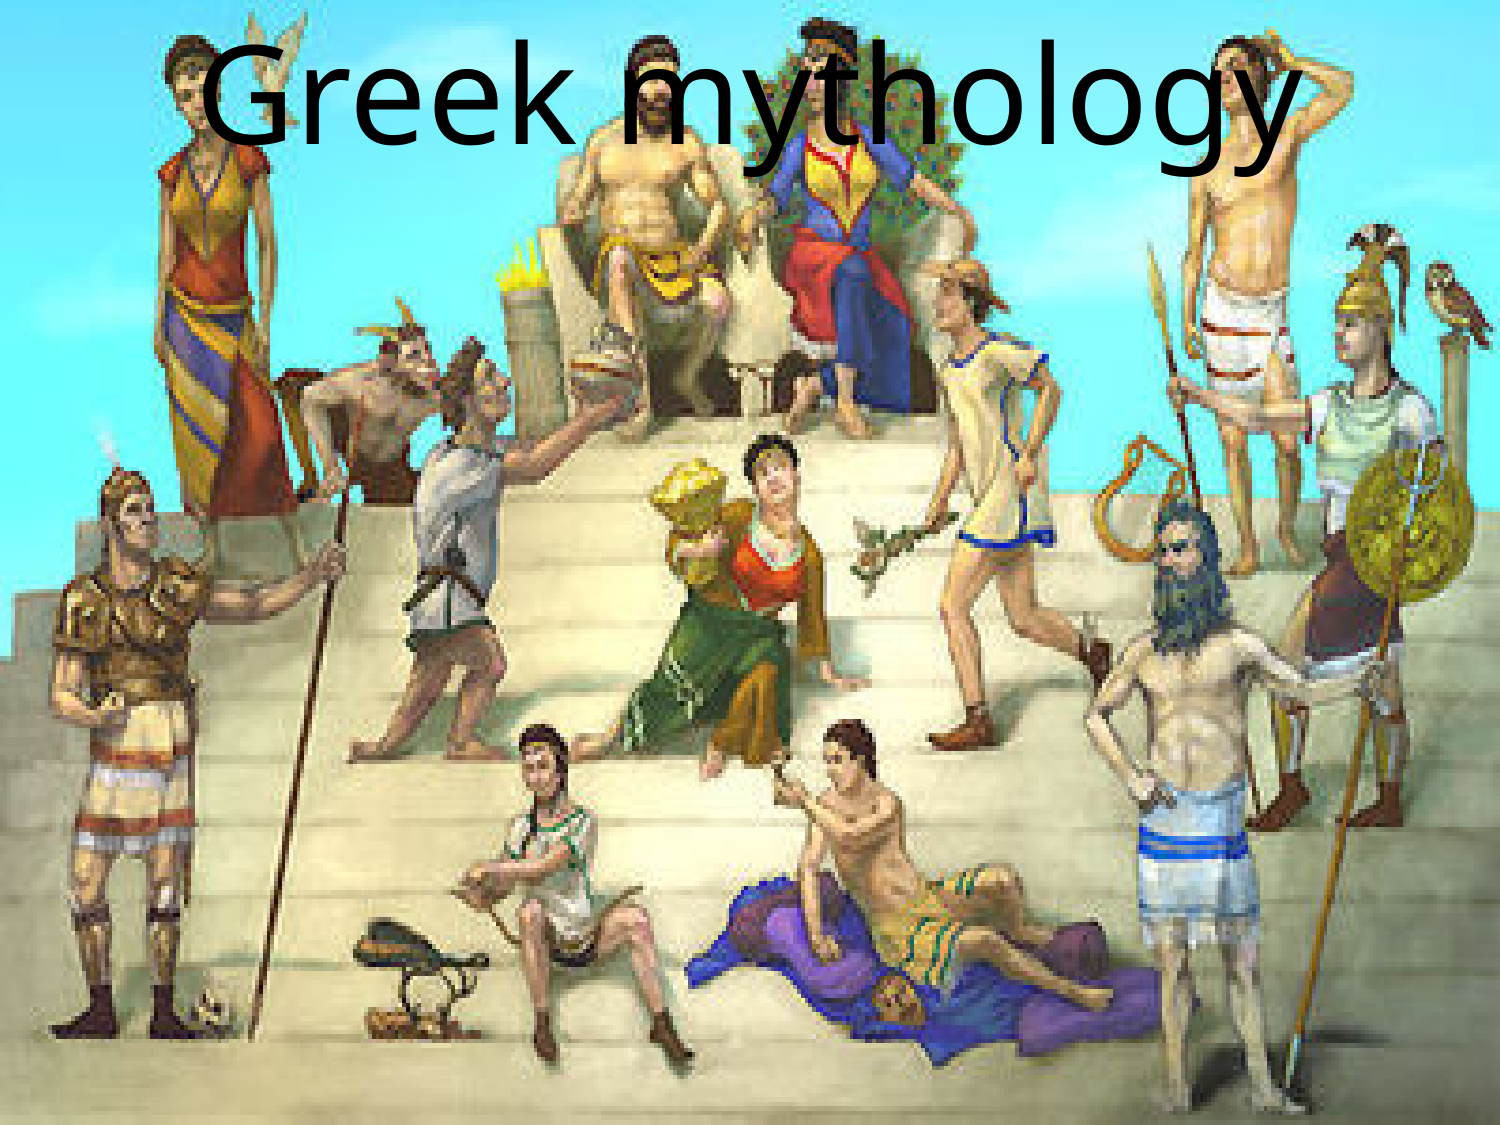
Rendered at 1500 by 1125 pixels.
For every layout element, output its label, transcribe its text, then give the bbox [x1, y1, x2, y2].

text_box Greek mythology [0, 0, 1500, 180]
picture [0, 180, 1500, 1125]
